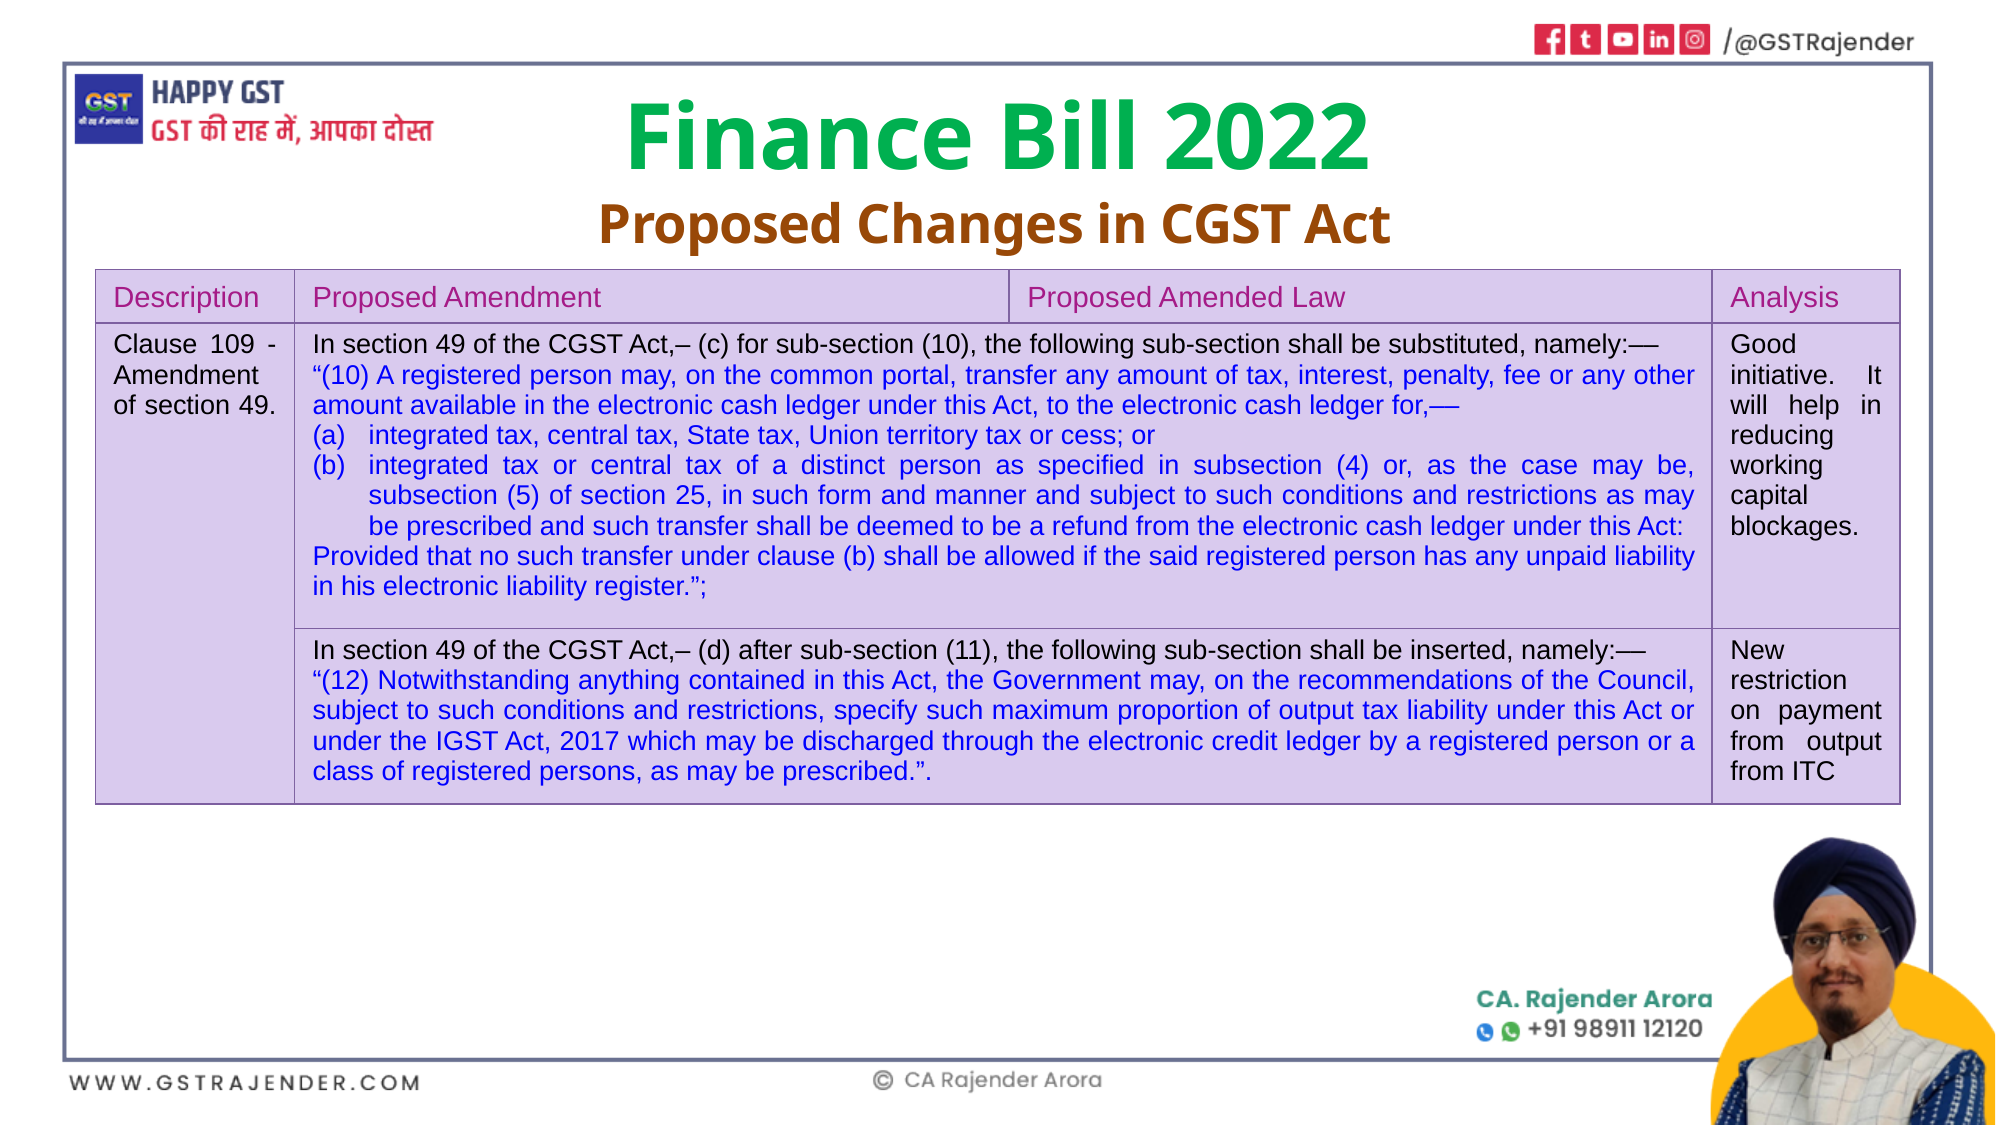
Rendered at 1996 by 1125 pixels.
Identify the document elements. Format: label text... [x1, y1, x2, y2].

table_cell In section 49 of the CGST Act,– (d) after sub-section (11), the following sub-section shall be inserted, namely:–– “(12) Notwithstanding anything contained in this Act, the Government may, on the recommendations of the Council, subject to such conditions and restrictions, specify such maximum proportion of output tax liability under this Act or under the IGST Act, 2017 which may be discharged through the electronic credit ledger by a registered person or a class of registered persons, as may be prescribed.”. [295, 629, 1711, 803]
table_cell Good initiative. It will help in reducing working capital blockages. [1713, 324, 1899, 628]
text_box Finance Bill 2022 [71, 70, 1924, 200]
table_cell In section 49 of the CGST Act,– (c) for sub-section (10), the following sub-section shall be substituted, namely:–– “(10) A registered person may, on the common portal, transfer any amount of tax, interest, penalty, fee or any other amount available in the electronic cash ledger under this Act, to the electronic cash ledger for,–– integrated tax, central tax, State tax, Union territory tax or cess; or integrated tax or central tax of a distinct person as specified in subsection (4) or, as the case may be, subsection (5) of section 25, in such form and manner and subject to such conditions and restrictions as may be prescribed and such transfer shall be deemed to be a refund from the electronic cash ledger under this Act: Provided that no such transfer under clause (b) shall be allowed if the said registered person has any unpaid liability in his electronic liability register.”; [295, 324, 1711, 628]
table_header Analysis [1713, 270, 1899, 322]
table_header Proposed Amendment [295, 270, 1008, 322]
table_cell Clause 109 - Amendment of section 49. [96, 324, 294, 803]
table_cell New restriction on payment from output from ITC [1713, 629, 1899, 803]
picture [0, 0, 1996, 1125]
text_box Proposed Changes in CGST Act [99, 200, 1890, 255]
table_header Description [96, 270, 294, 322]
table_header Proposed Amended Law [1010, 270, 1711, 322]
